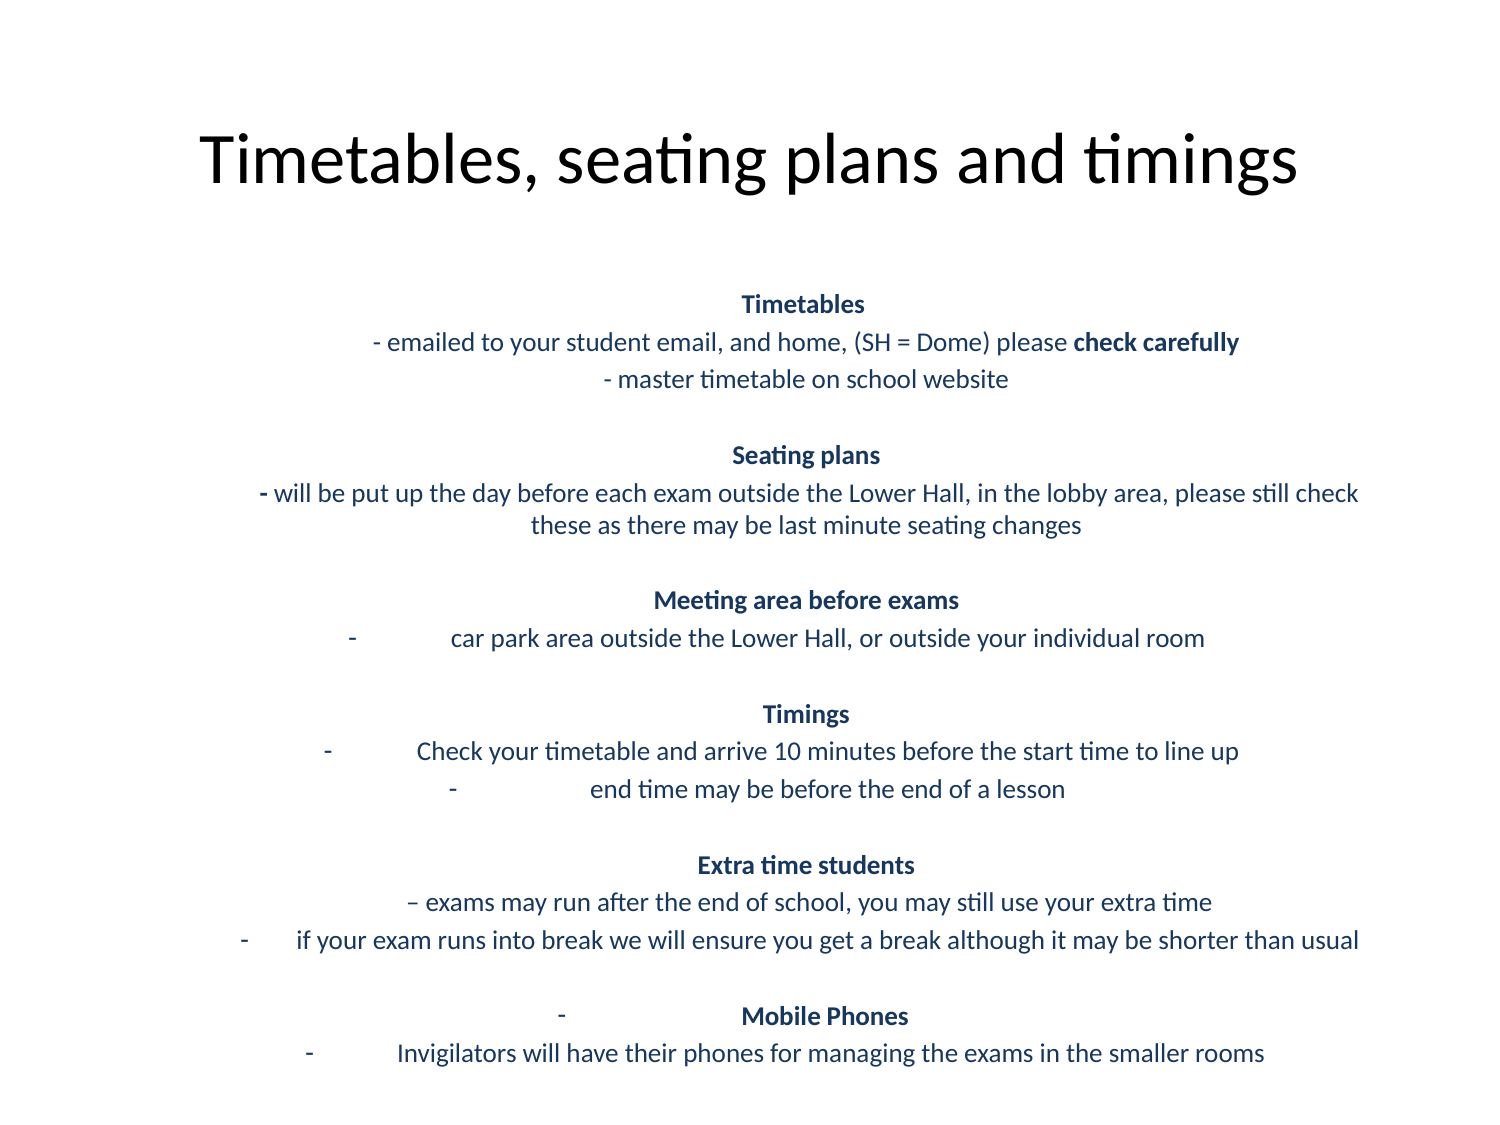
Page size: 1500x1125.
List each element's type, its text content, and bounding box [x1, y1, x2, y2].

title Timetables, seating plans and timings [112, 78, 1388, 232]
subtitle Timetables - emailed to your student email, and home, (SH = Dome) please check carefully - master timetable on school website Seating plans - will be put up the day before each exam outside the Lower Hall, in the lobby area, please still check these as there may be last minute seating changes Meeting area before exams car park area outside the Lower Hall, or outside your individual room Timings Check your timetable and arrive 10 minutes before the start time to line up end time may be before the end of a lesson Extra time students – exams may run after the end of school, you may still use your extra time if your exam runs into break we will ensure you get a break although it may be shorter than usual Mobile Phones Invigilators will have their phones for managing the exams in the smaller rooms [225, 278, 1388, 1094]
